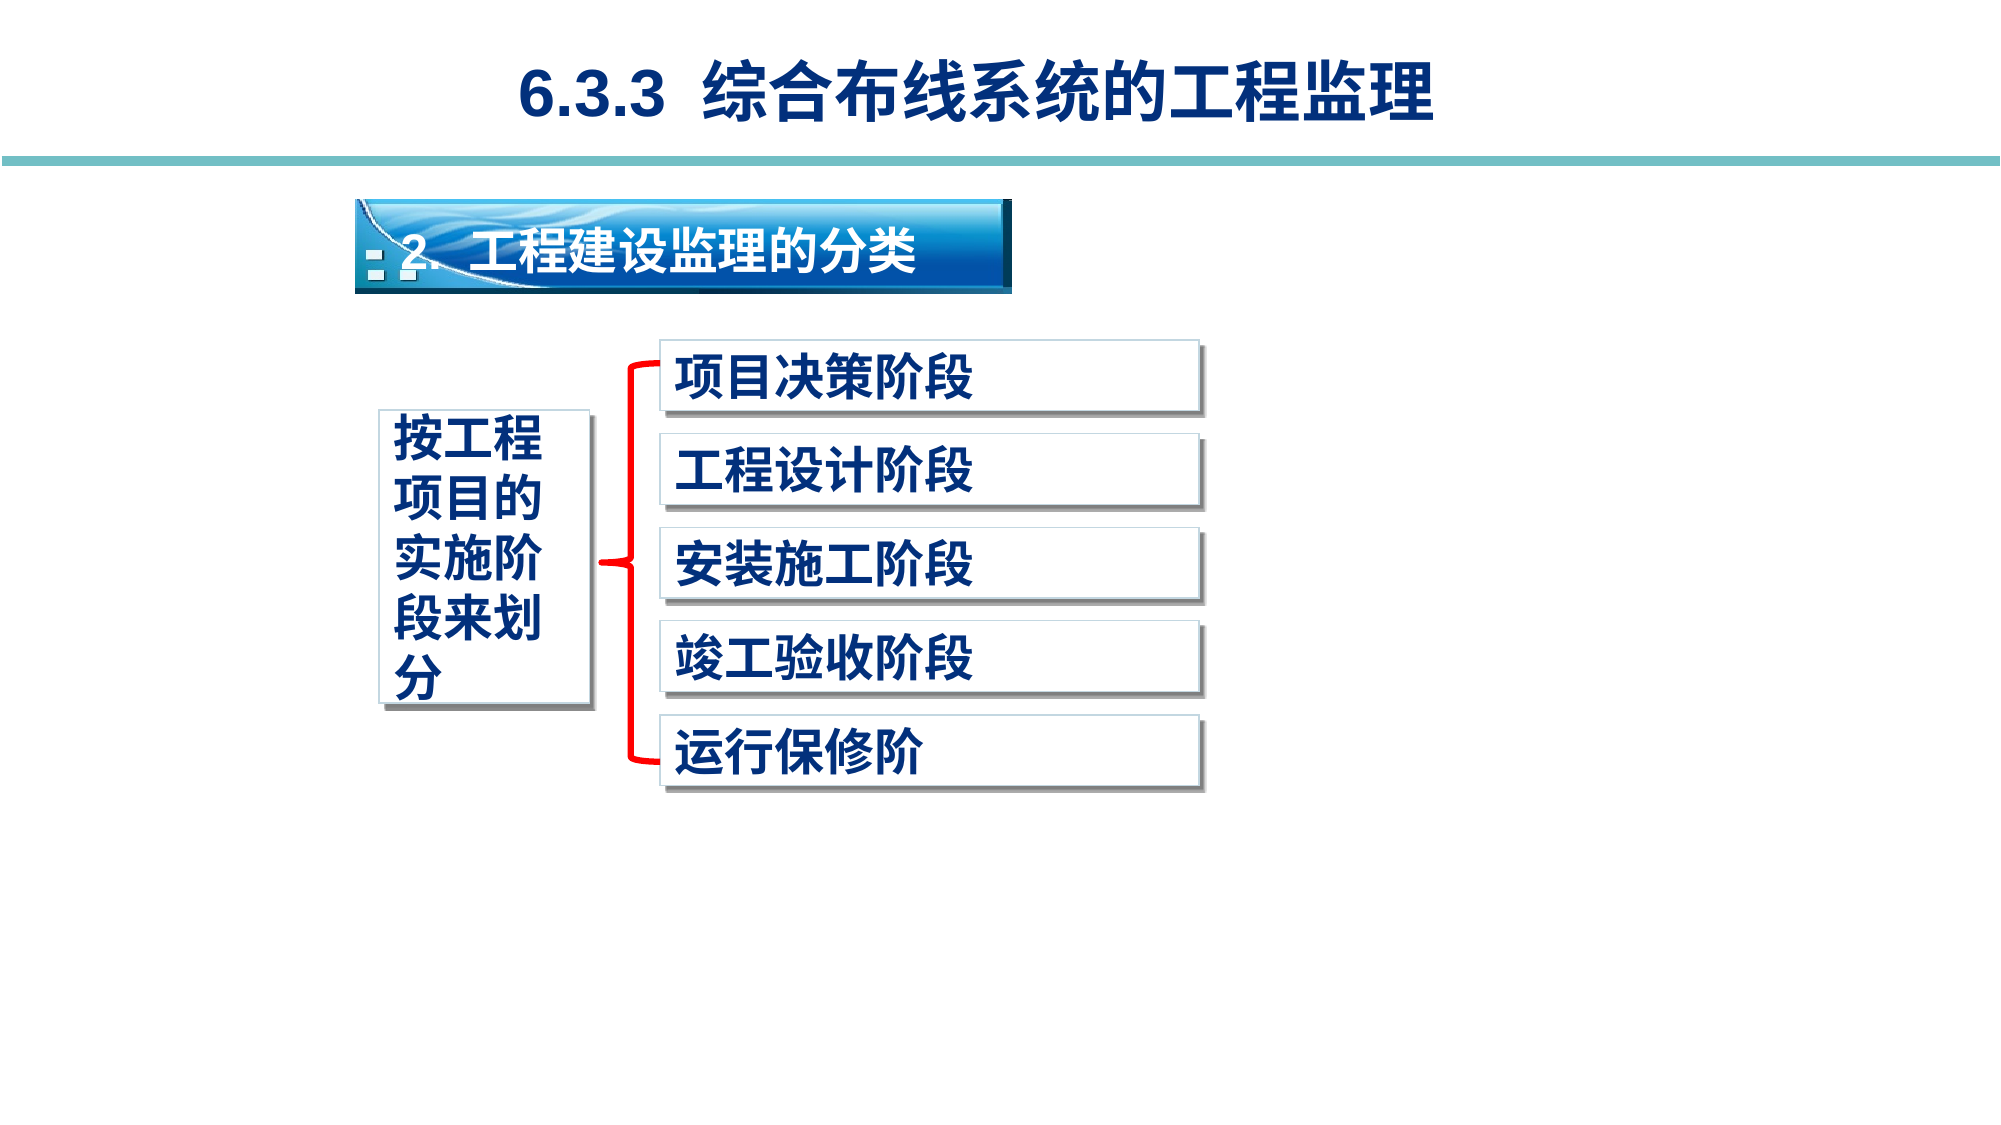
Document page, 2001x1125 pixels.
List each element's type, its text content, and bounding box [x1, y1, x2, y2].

text_box 工程设计阶段 [661, 433, 1200, 505]
text_box 运行保修阶 [660, 714, 1200, 786]
text_box 按工程项目的实施阶段来划分 [378, 410, 590, 704]
picture [355, 198, 1012, 294]
text_box 项目决策阶段 [660, 339, 1200, 411]
text_box [601, 363, 661, 762]
text_box 安装施工阶段 [661, 527, 1200, 599]
text_box 竣工验收阶段 [661, 620, 1200, 692]
text_box 6.3.3 综合布线系统的工程监理 [503, 42, 1504, 138]
